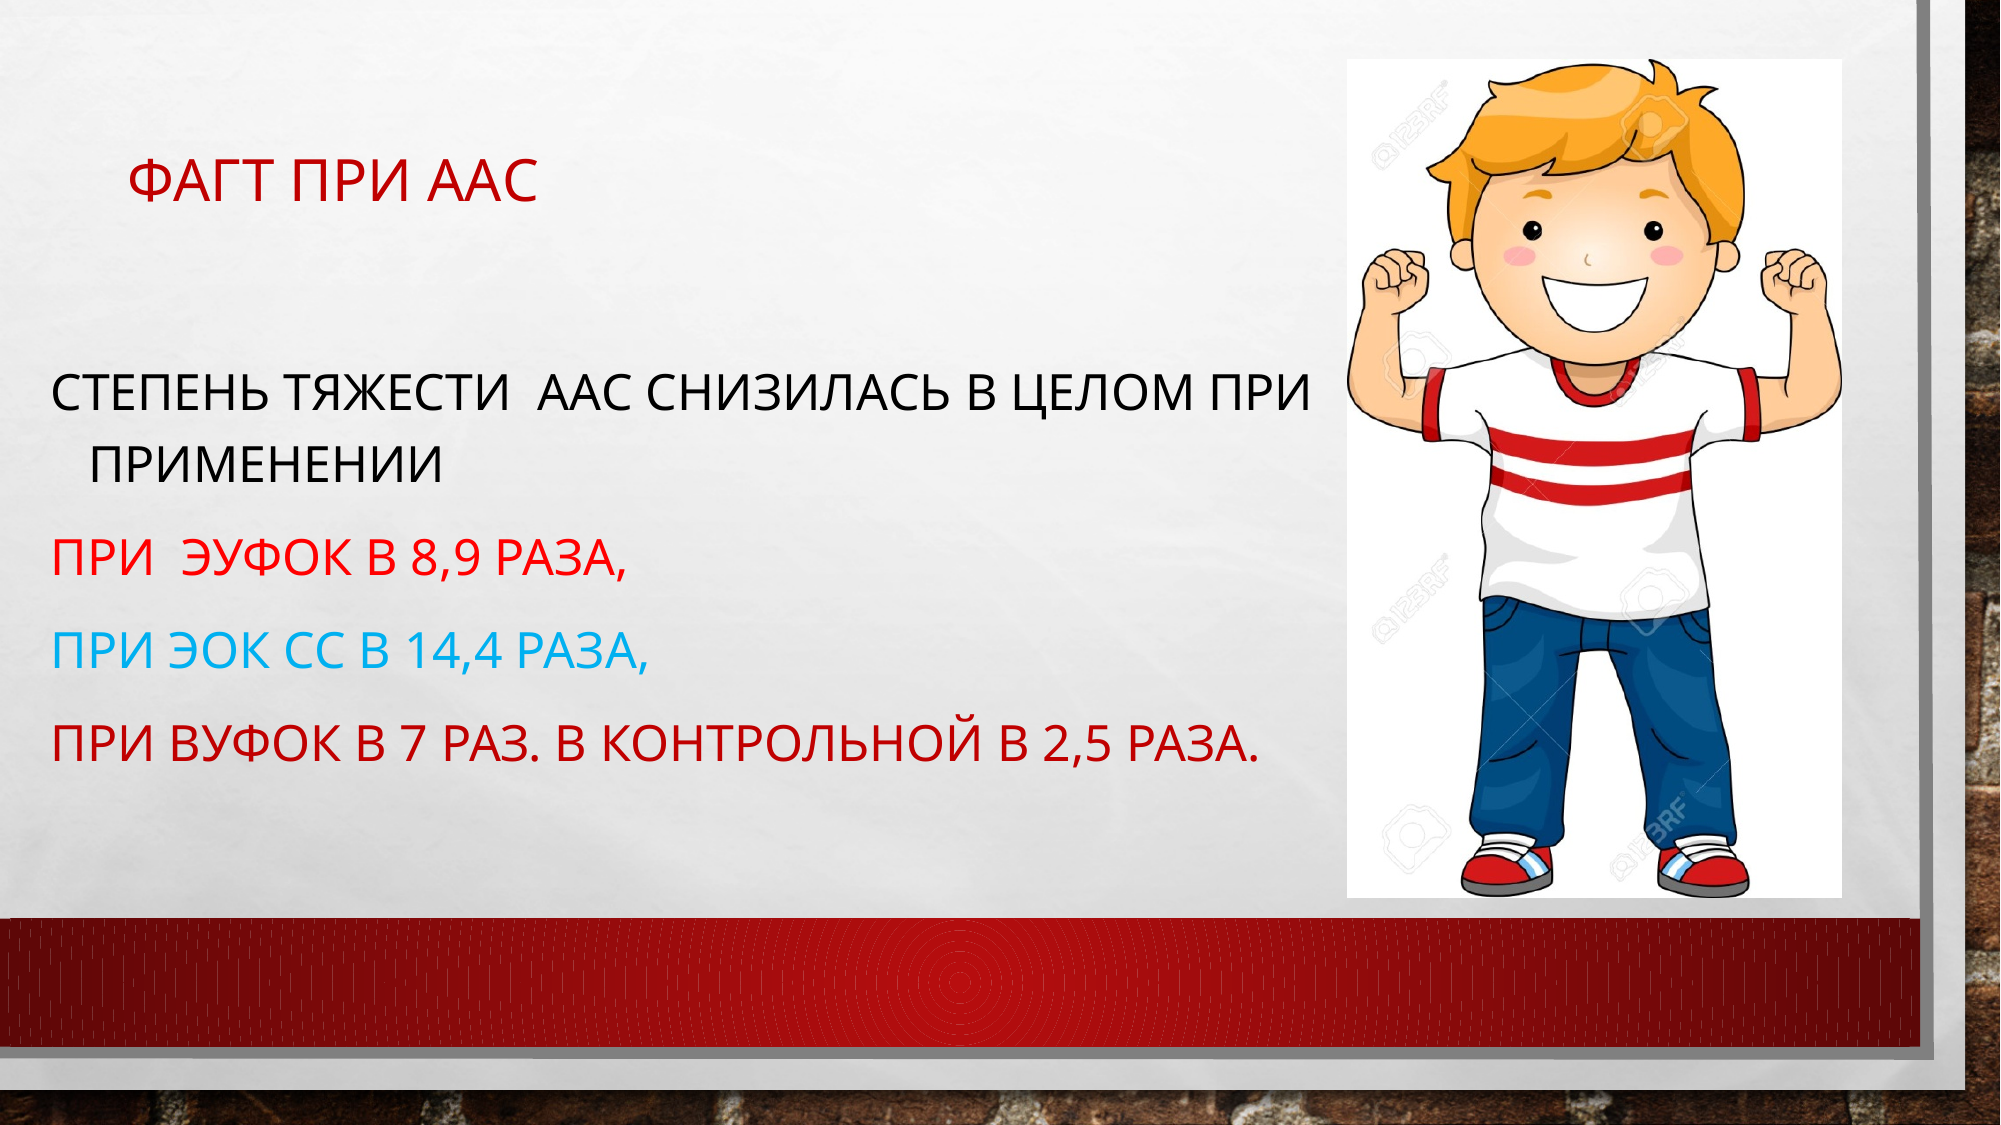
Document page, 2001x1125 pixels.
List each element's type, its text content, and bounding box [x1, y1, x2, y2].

picture [1347, 58, 1842, 899]
title ФАГТ при ААС [112, 112, 812, 233]
picture [0, 0, 2000, 1125]
list Степень тяжести ААС снизилась в целом при применении При ЭУФОК в 8,9 раза, при ЭОК СС в 14,4 раза, при ВУФОК в 7 раз. В контрольной в 2,5 раза. [35, 233, 1339, 886]
